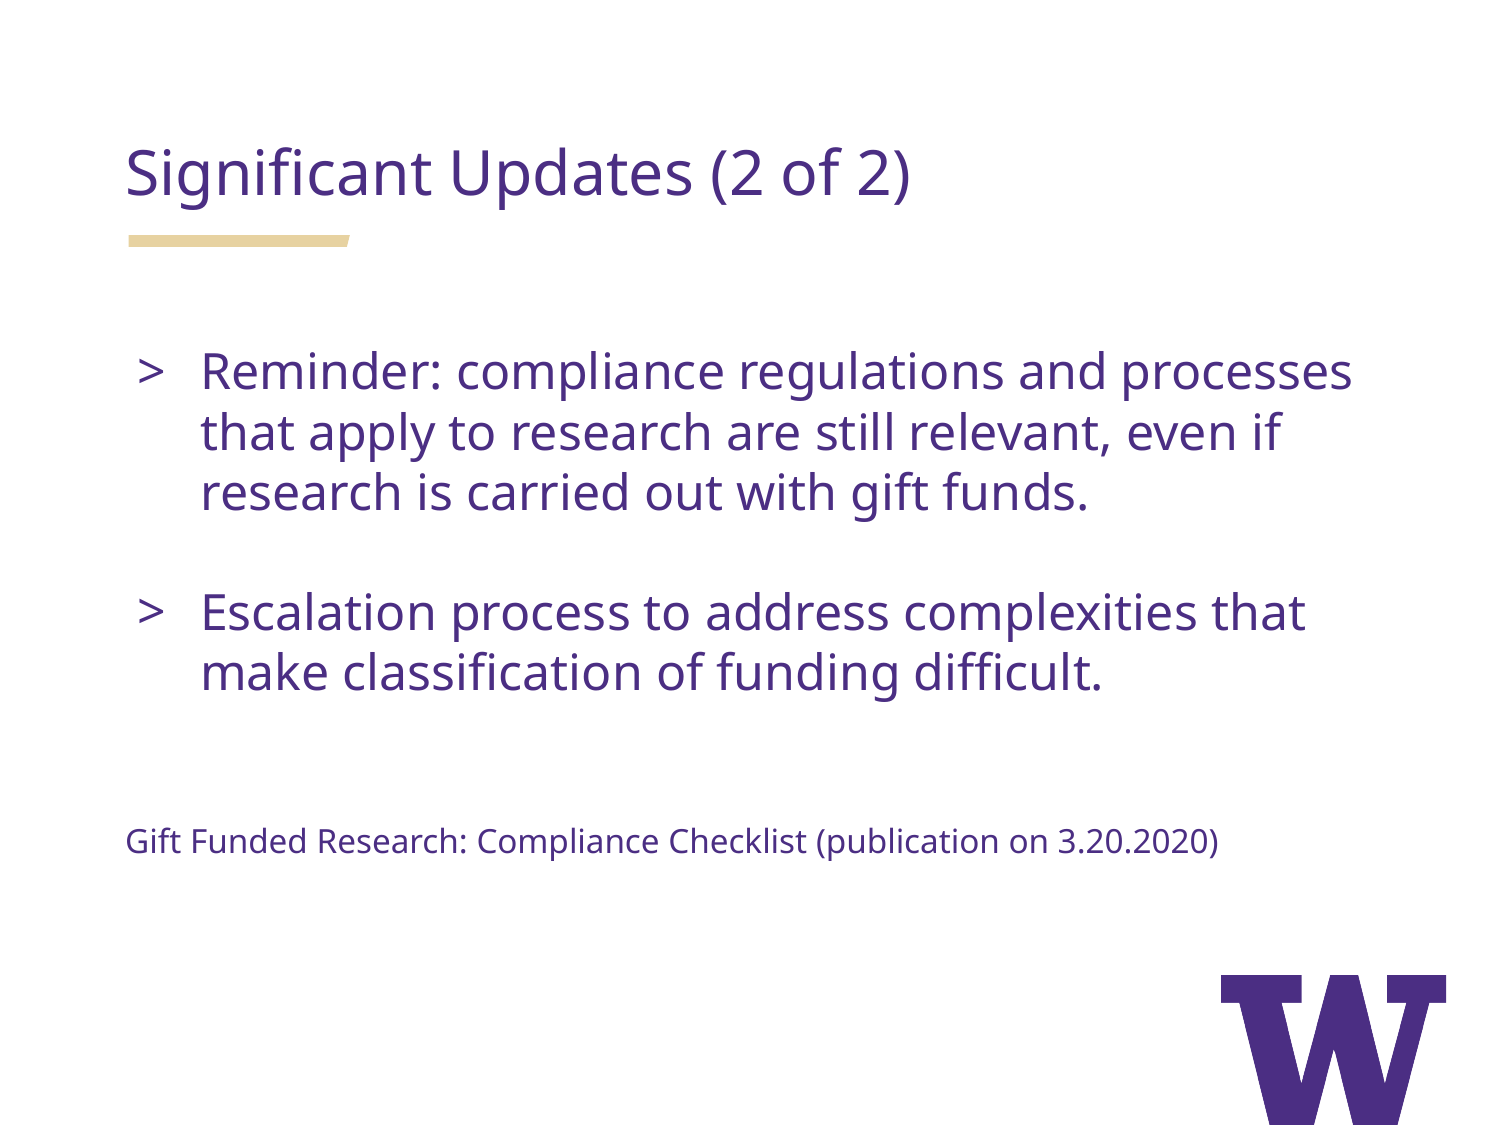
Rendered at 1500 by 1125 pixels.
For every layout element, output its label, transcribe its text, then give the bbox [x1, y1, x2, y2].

text_box Reminder: compliance regulations and processes that apply to research are still relevant, even if research is carried out with gift funds. Escalation process to address complexities that make classification of funding difficult. Gift Funded Research: Compliance Checklist (publication on 3.20.2020) [110, 214, 1423, 793]
picture [1221, 975, 1447, 1125]
list Significant Updates (2 of 2) [110, 60, 1453, 224]
